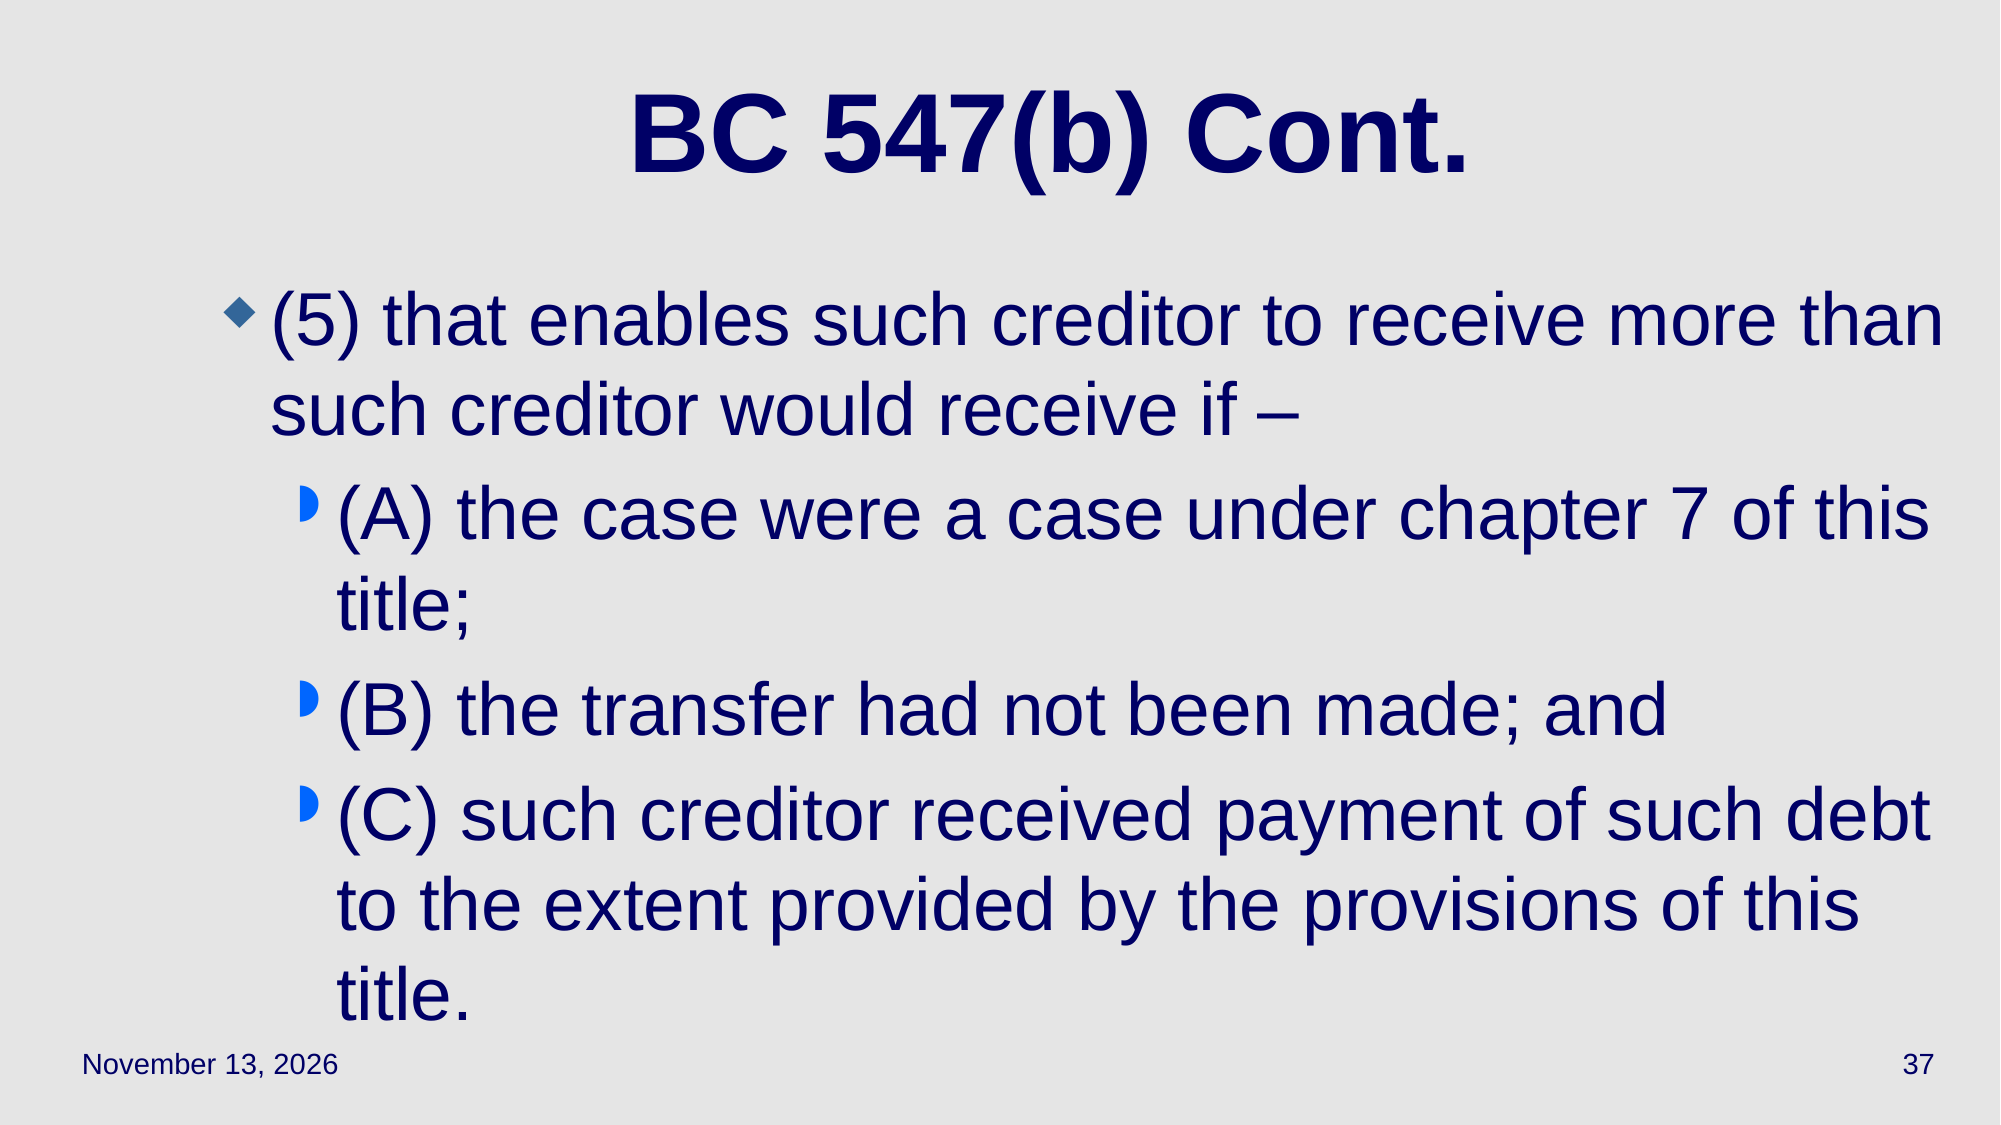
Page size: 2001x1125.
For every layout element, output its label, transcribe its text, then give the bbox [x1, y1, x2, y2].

slide_number 37 [1533, 1024, 1951, 1101]
list (5) that enables such creditor to receive more than such creditor would receive if – (A) the case were a case under chapter 7 of this title; (B) the transfer had not been made; and (C) such creditor received payment of such debt to the extent provided by the provisions of this title. [133, 262, 1967, 938]
title BC 547(b) Cont. [133, 50, 1967, 238]
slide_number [66, 1024, 484, 1101]
